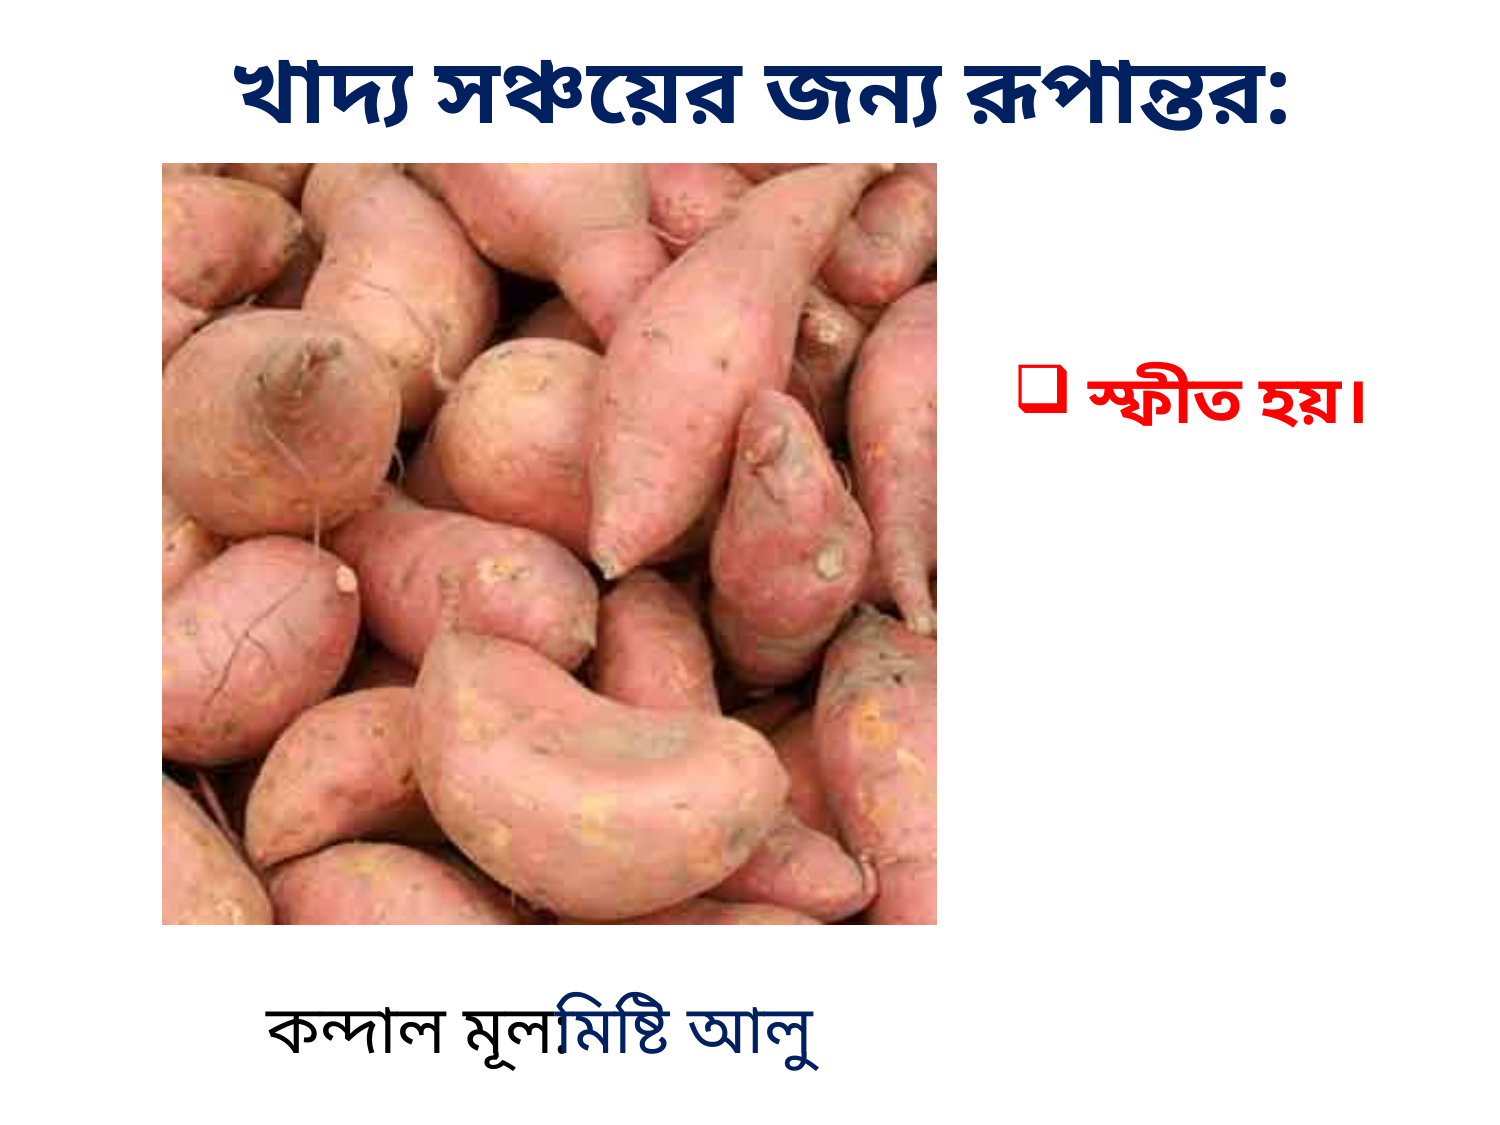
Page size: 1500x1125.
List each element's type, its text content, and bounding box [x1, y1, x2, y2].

text_box মিষ্টি আলু [540, 979, 829, 1074]
text_box খাদ্য সঞ্চয়ের জন্য রূপান্তর: [215, 24, 1307, 150]
text_box স্ফীত হয়। [998, 349, 1384, 445]
picture [162, 163, 937, 925]
text_box কন্দাল মূল: [251, 979, 540, 1074]
